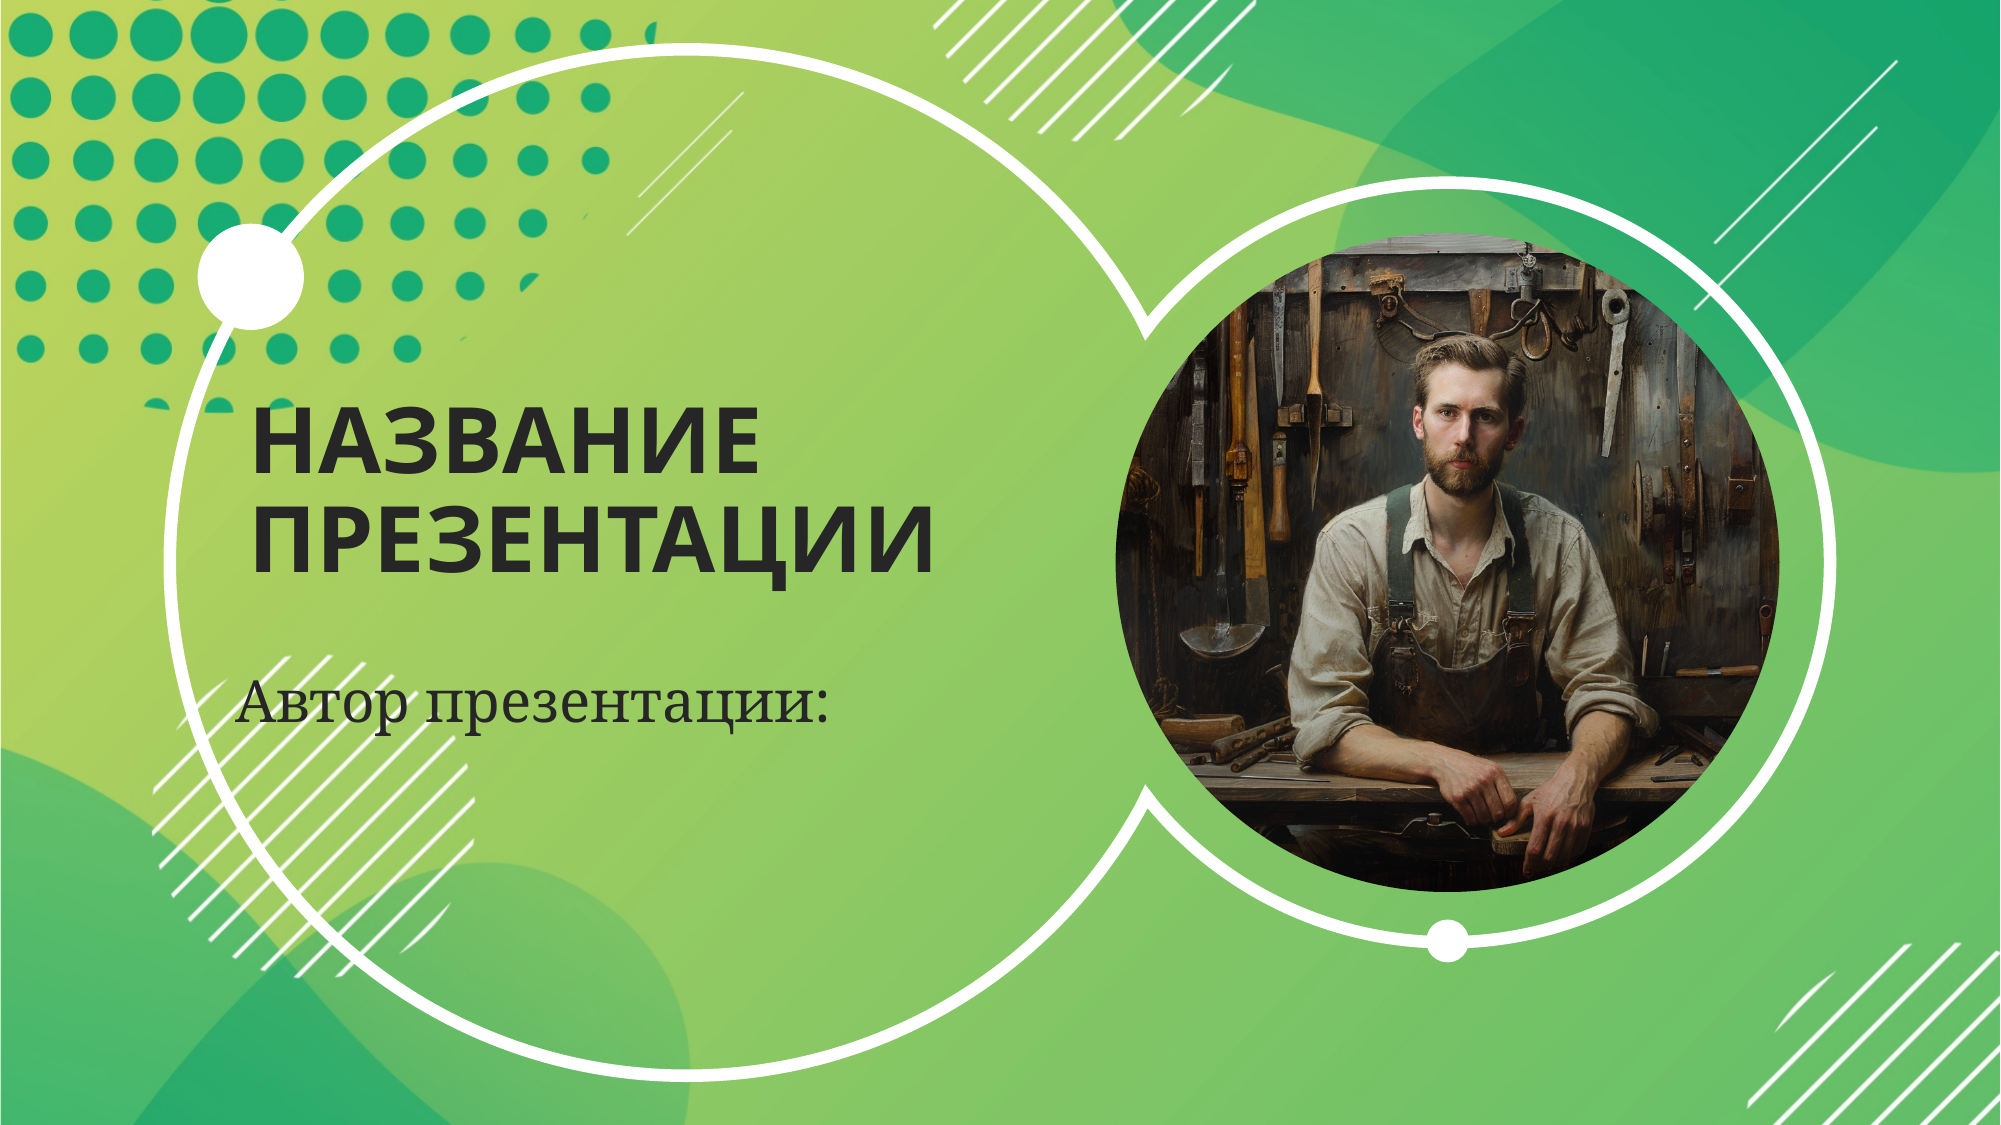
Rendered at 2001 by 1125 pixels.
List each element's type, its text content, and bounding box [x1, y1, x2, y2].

text_box [196, 222, 305, 331]
text_box Автор презентации: [220, 657, 1014, 742]
text_box [1256, 893, 1639, 943]
text_box [1256, 181, 1639, 232]
text_box [1425, 918, 1471, 964]
picture [1115, 232, 1780, 893]
text_box [168, 48, 1115, 1077]
text_box [1780, 372, 1832, 753]
title НАЗВАНИЕ ПРЕЗЕНТАЦИИ [233, 384, 1115, 603]
